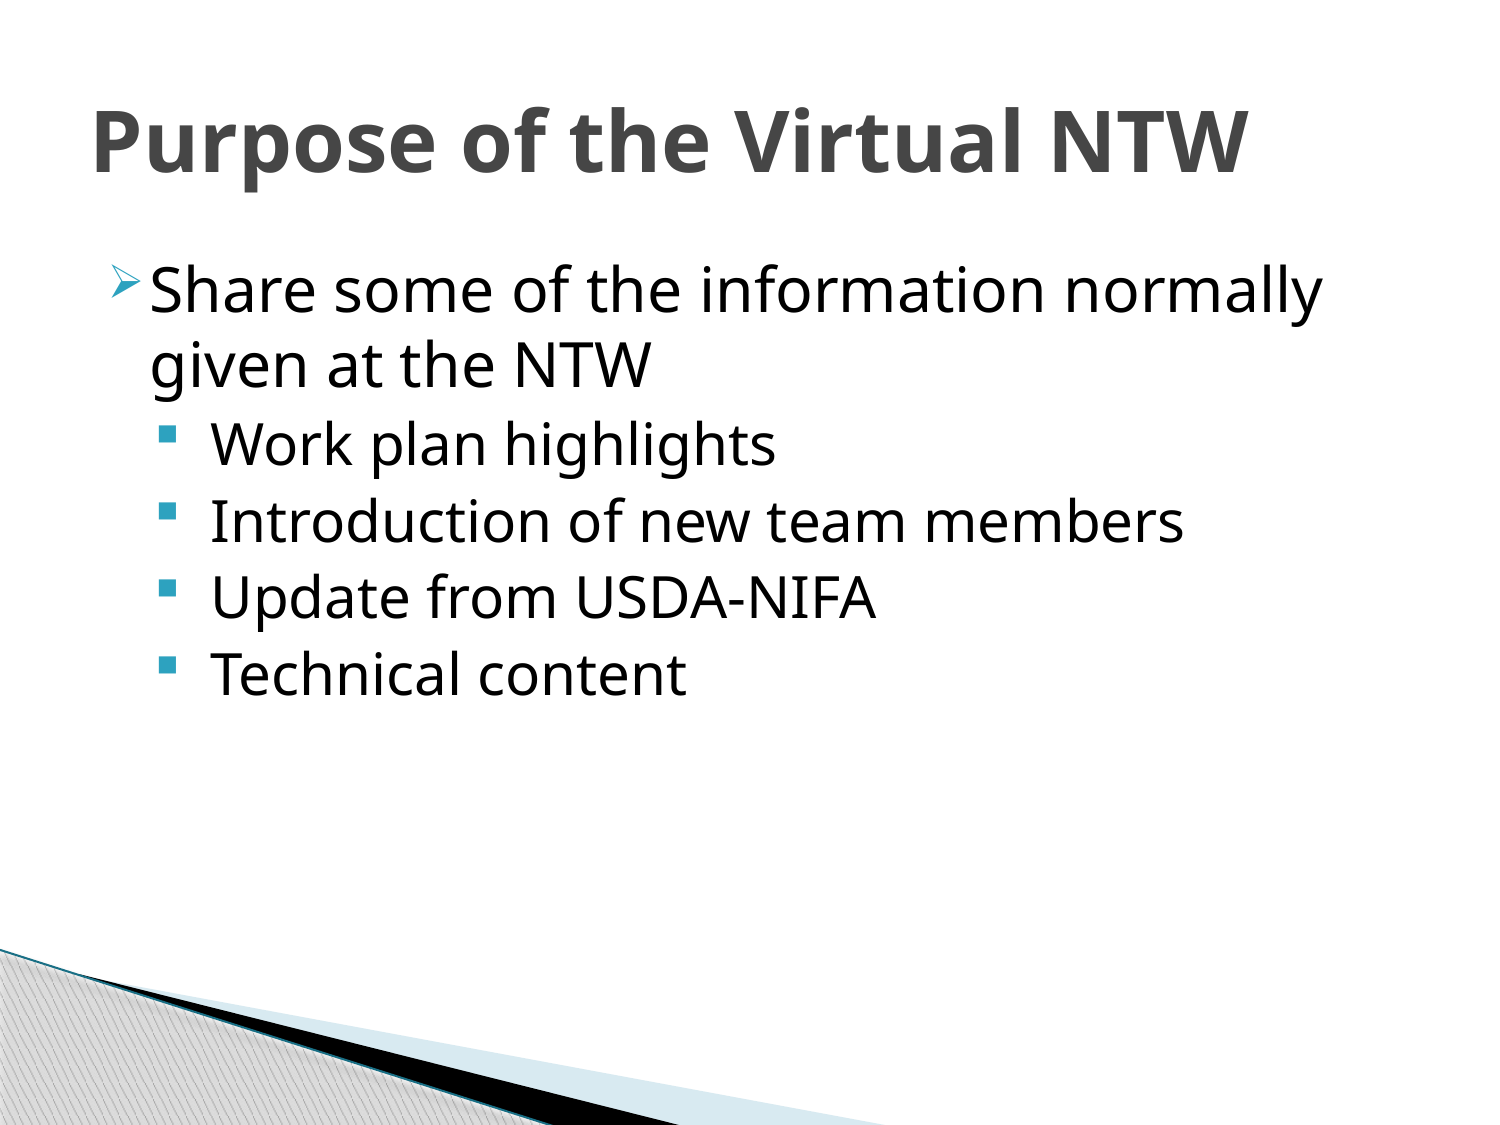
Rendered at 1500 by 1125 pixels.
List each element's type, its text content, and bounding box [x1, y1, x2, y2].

title Purpose of the Virtual NTW [75, 45, 1425, 233]
list Share some of the information normally given at the NTW Work plan highlights Introduction of new team members Update from USDA-NIFA Technical content [75, 243, 1425, 986]
